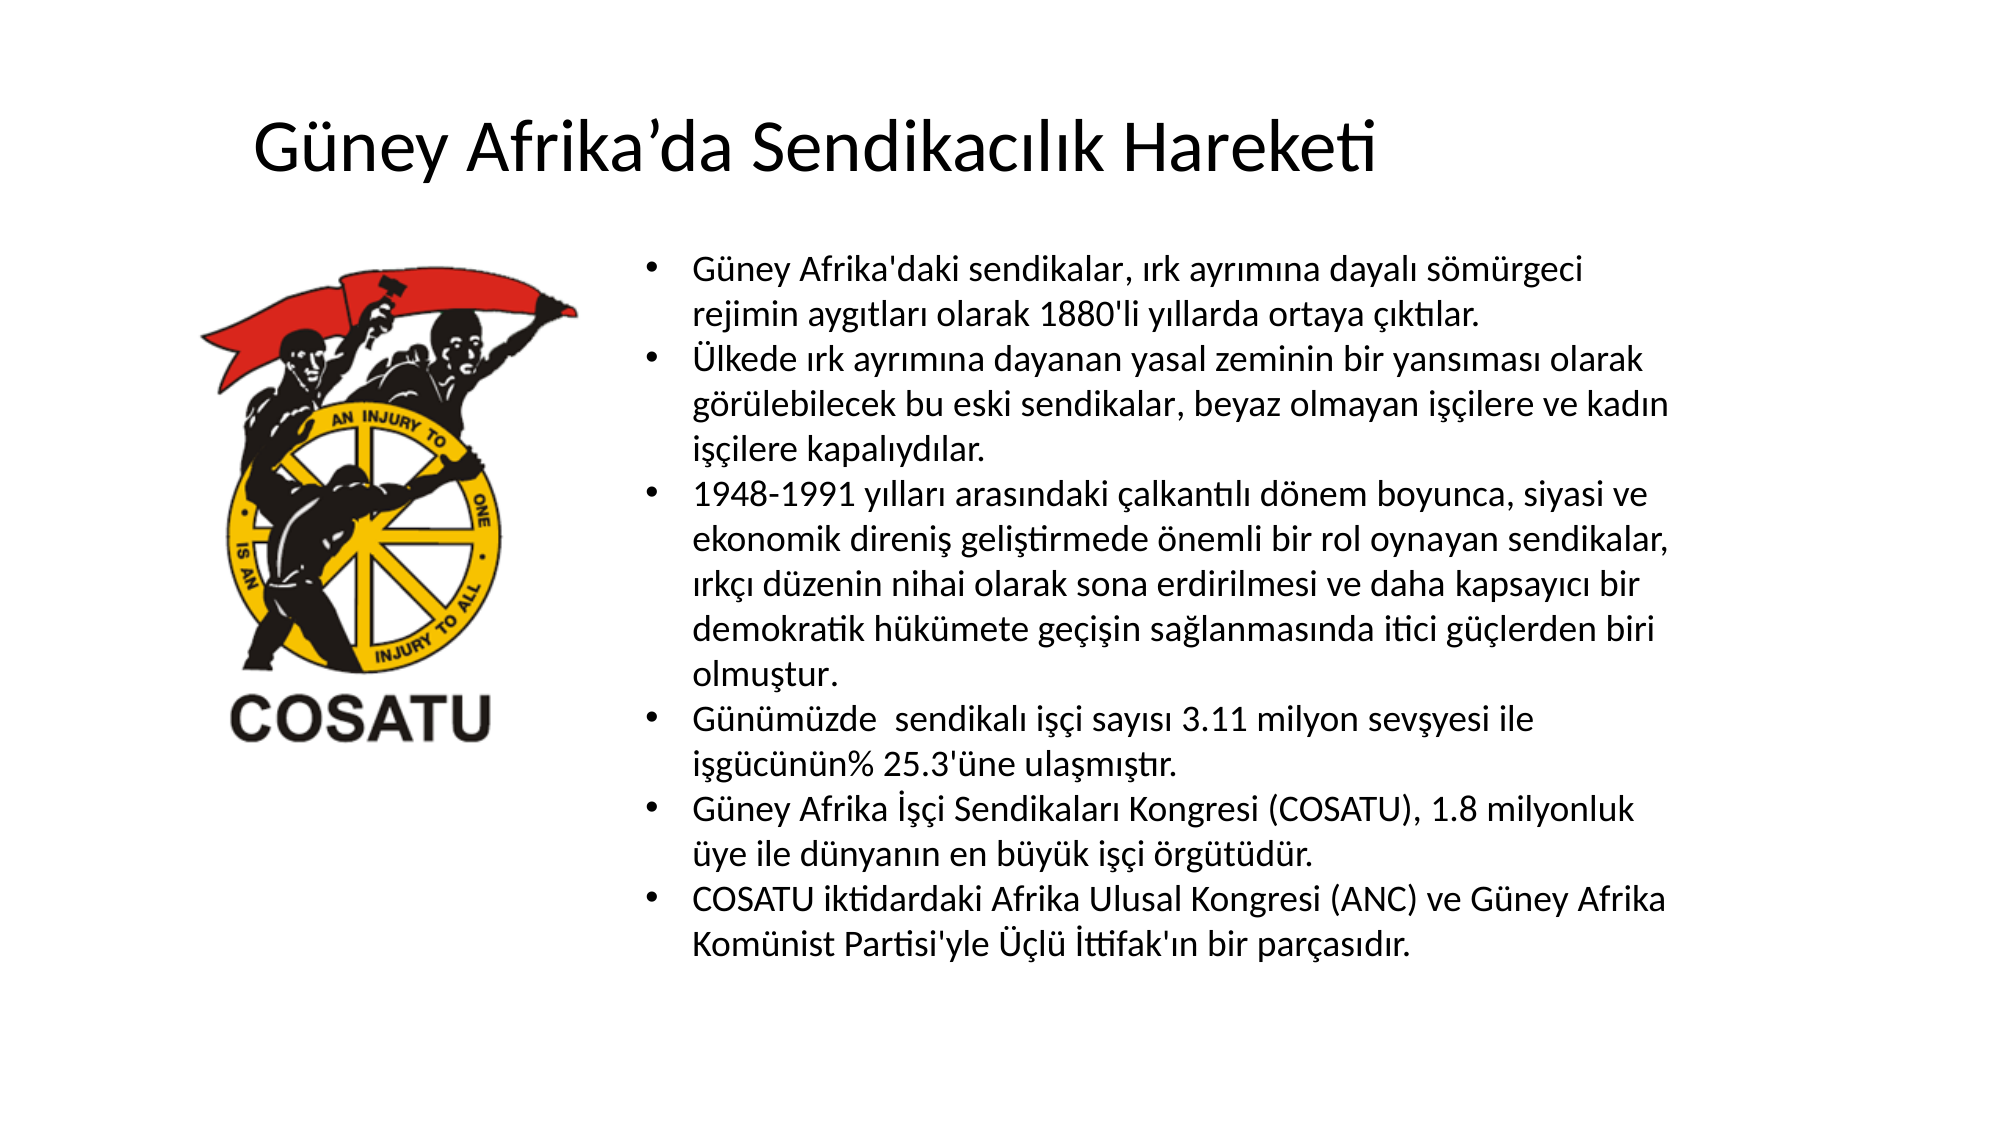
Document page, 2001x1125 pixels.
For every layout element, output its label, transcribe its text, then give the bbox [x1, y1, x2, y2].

text_box Güney Afrika'daki sendikalar, ırk ayrımına dayalı sömürgeci rejimin aygıtları olarak 1880'li yıllarda ortaya çıktılar. Ülkede ırk ayrımına dayanan yasal zeminin bir yansıması olarak görülebilecek bu eski sendikalar, beyaz olmayan işçilere ve kadın işçilere kapalıydılar. 1948-1991 yılları arasındaki çalkantılı dönem boyunca, siyasi ve ekonomik direniş geliştirmede önemli bir rol oynayan sendikalar, ırkçı düzenin nihai olarak sona erdirilmesi ve daha kapsayıcı bir demokratik hükümete geçişin sağlanmasında itici güçlerden biri olmuştur. Günümüzde sendikalı işçi sayısı 3.11 milyon sevşyesi ile işgücünün% 25.3'üne ulaşmıştır. Güney Afrika İşçi Sendikaları Kongresi (COSATU), 1.8 milyonluk üye ile dünyanın en büyük işçi örgütüdür. COSATU iktidardaki Afrika Ulusal Kongresi (ANC) ve Güney Afrika Komünist Partisi'yle Üçlü İttifak'ın bir parçasıdır. [630, 237, 1695, 972]
text_box Güney Afrika’da Sendikacılık Hareketi [238, 99, 1739, 237]
picture [196, 257, 588, 755]
